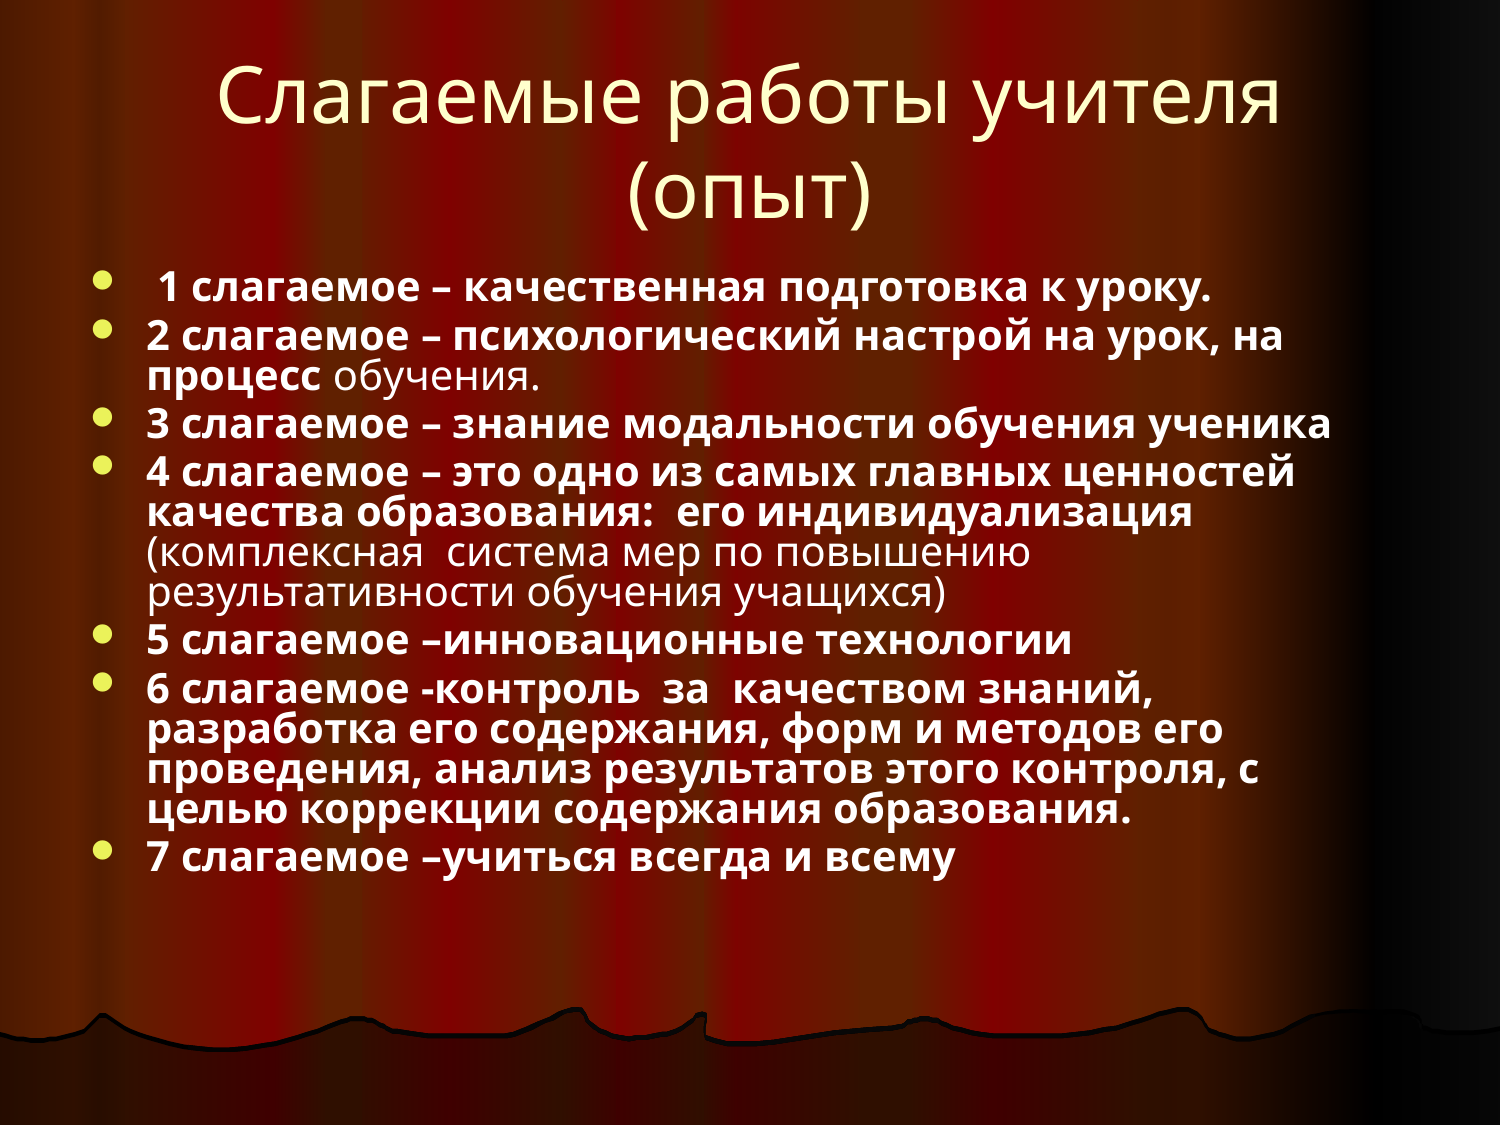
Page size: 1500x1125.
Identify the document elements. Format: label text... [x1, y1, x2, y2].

title Слагаемые работы учителя (опыт) [75, 45, 1425, 233]
list 1 слагаемое – качественная подготовка к уроку. 2 слагаемое – психологический настрой на урок, на процесс обучения. 3 слагаемое – знание модальности обучения ученика 4 слагаемое – это одно из самых главных ценностей качества образования: его индивидуализация (комплексная система мер по повышению результативности обучения учащихся) 5 слагаемое –инновационные технологии 6 слагаемое -контроль за качеством знаний, разработка его содержания, форм и методов его проведения, анализ результатов этого контроля, с целью коррекции содержания образования. 7 слагаемое –учиться всегда и всему [75, 262, 1425, 1006]
